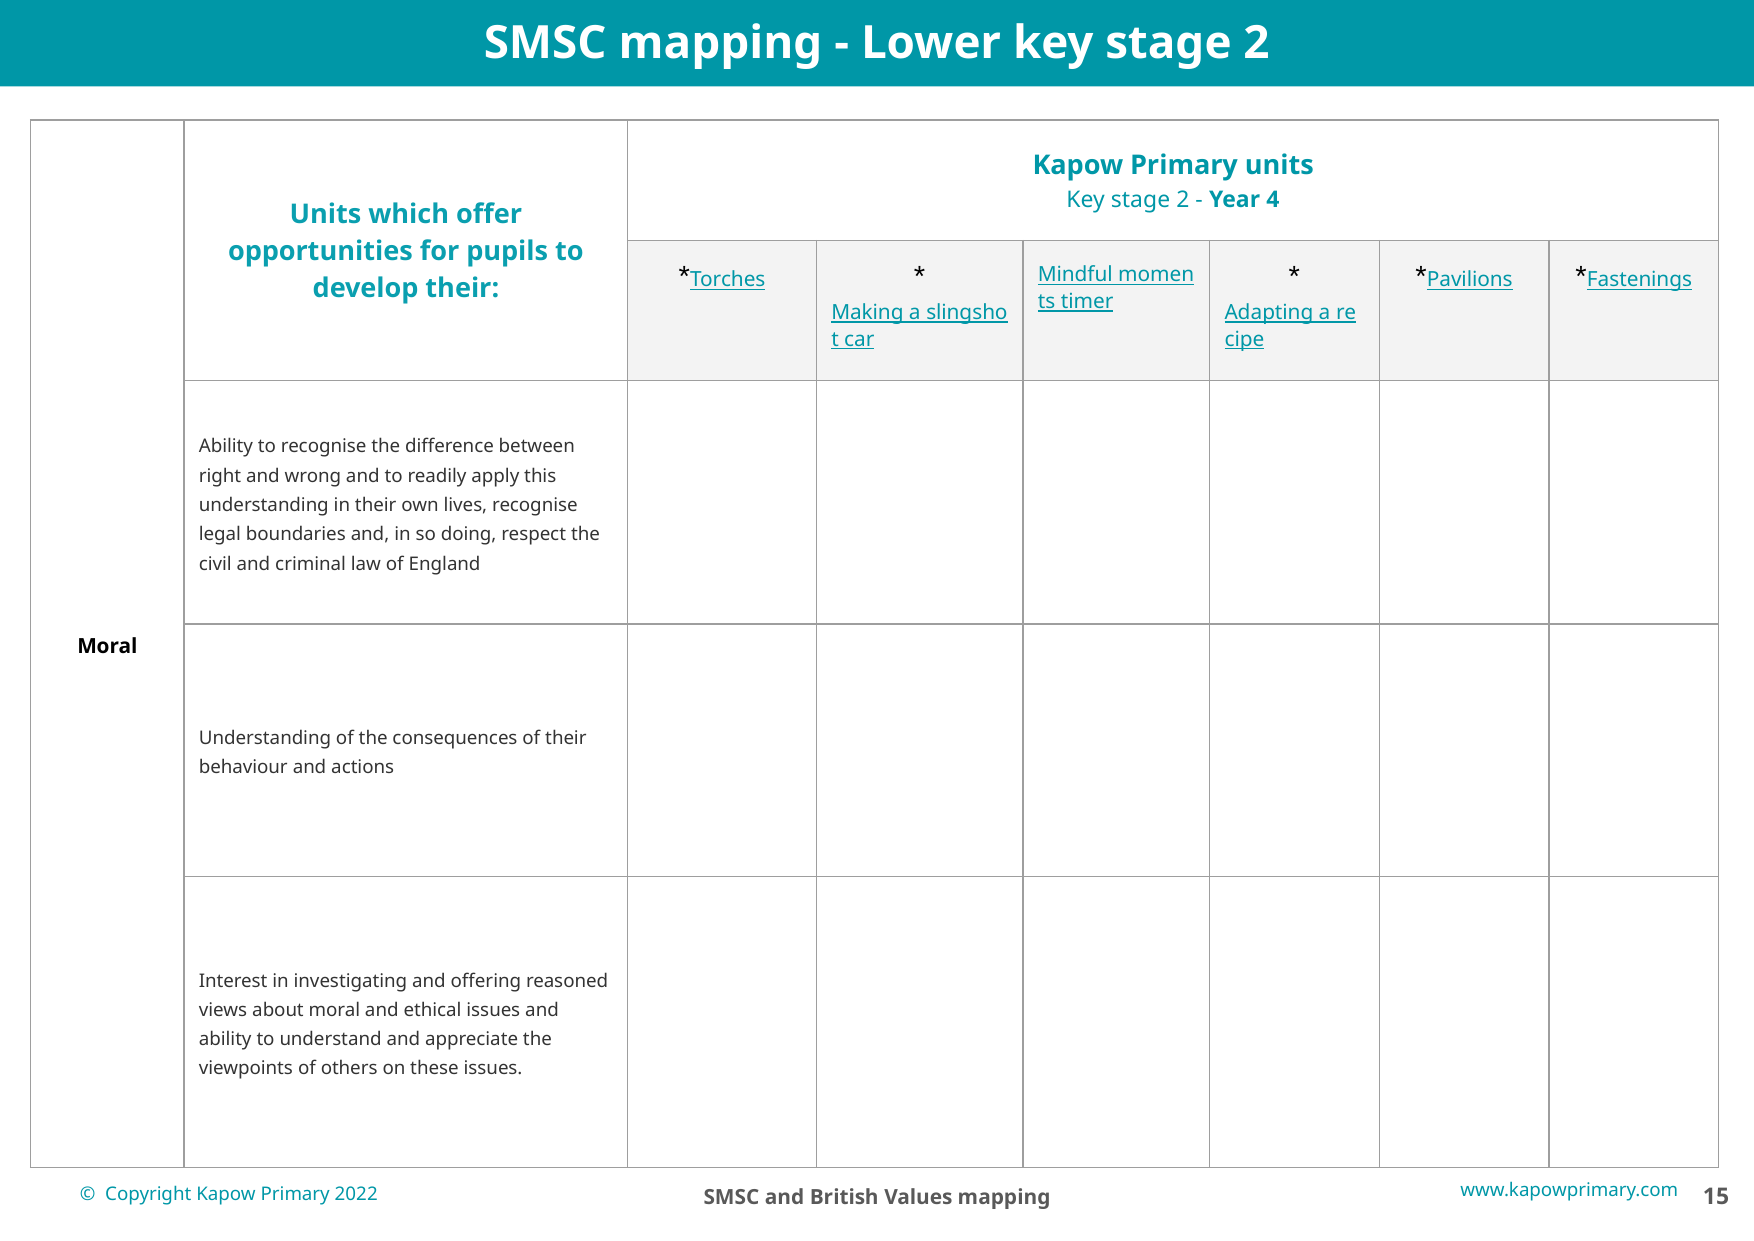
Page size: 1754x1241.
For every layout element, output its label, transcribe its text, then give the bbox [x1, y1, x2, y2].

table_cell [1210, 625, 1379, 876]
table_cell [817, 625, 1022, 876]
table_cell [1550, 625, 1718, 876]
subtitle SMSC mapping - Lower key stage 2 [0, 0, 1754, 87]
table_cell [1380, 877, 1548, 1167]
subtitle SMSC and British Values mapping [578, 1168, 1176, 1214]
table_cell [1380, 381, 1548, 623]
table_cell Mindful moments timer [1024, 241, 1209, 380]
table_cell [817, 877, 1022, 1167]
table_cell Ability to recognise the difference between right and wrong and to readily apply this understanding in their own lives, recognise legal boundaries and, in so doing, respect the civil and criminal law of England [185, 381, 627, 623]
table_header Kapow Primary units Key stage 2 - Year 4 [628, 121, 1718, 240]
table_header Moral [31, 121, 183, 1167]
table_cell [628, 625, 816, 876]
table_cell [1024, 877, 1209, 1167]
table_cell [628, 877, 816, 1167]
table_cell [1210, 381, 1379, 623]
table_cell [1550, 381, 1718, 623]
table_cell [1380, 625, 1548, 876]
table_cell *Pavilions [1380, 241, 1548, 380]
table_cell [1210, 877, 1379, 1167]
table_cell *Torches [628, 241, 816, 380]
table_cell Understanding of the consequences of their behaviour and actions [185, 625, 627, 876]
table_header Units which offer opportunities for pupils to develop their: [185, 121, 627, 380]
slide_number ‹#› [1641, 1164, 1747, 1241]
table_cell *Fastenings [1550, 241, 1718, 380]
table_cell *Making a slingshot car [817, 241, 1022, 380]
table_cell [1550, 877, 1718, 1167]
table_cell [1024, 625, 1209, 876]
table_cell [817, 381, 1022, 623]
table_cell [1024, 381, 1209, 623]
table_cell *Adapting a recipe [1210, 241, 1379, 380]
table_cell [628, 381, 816, 623]
table_cell Interest in investigating and offering reasoned views about moral and ethical issues and ability to understand and appreciate the viewpoints of others on these issues. [185, 877, 627, 1167]
